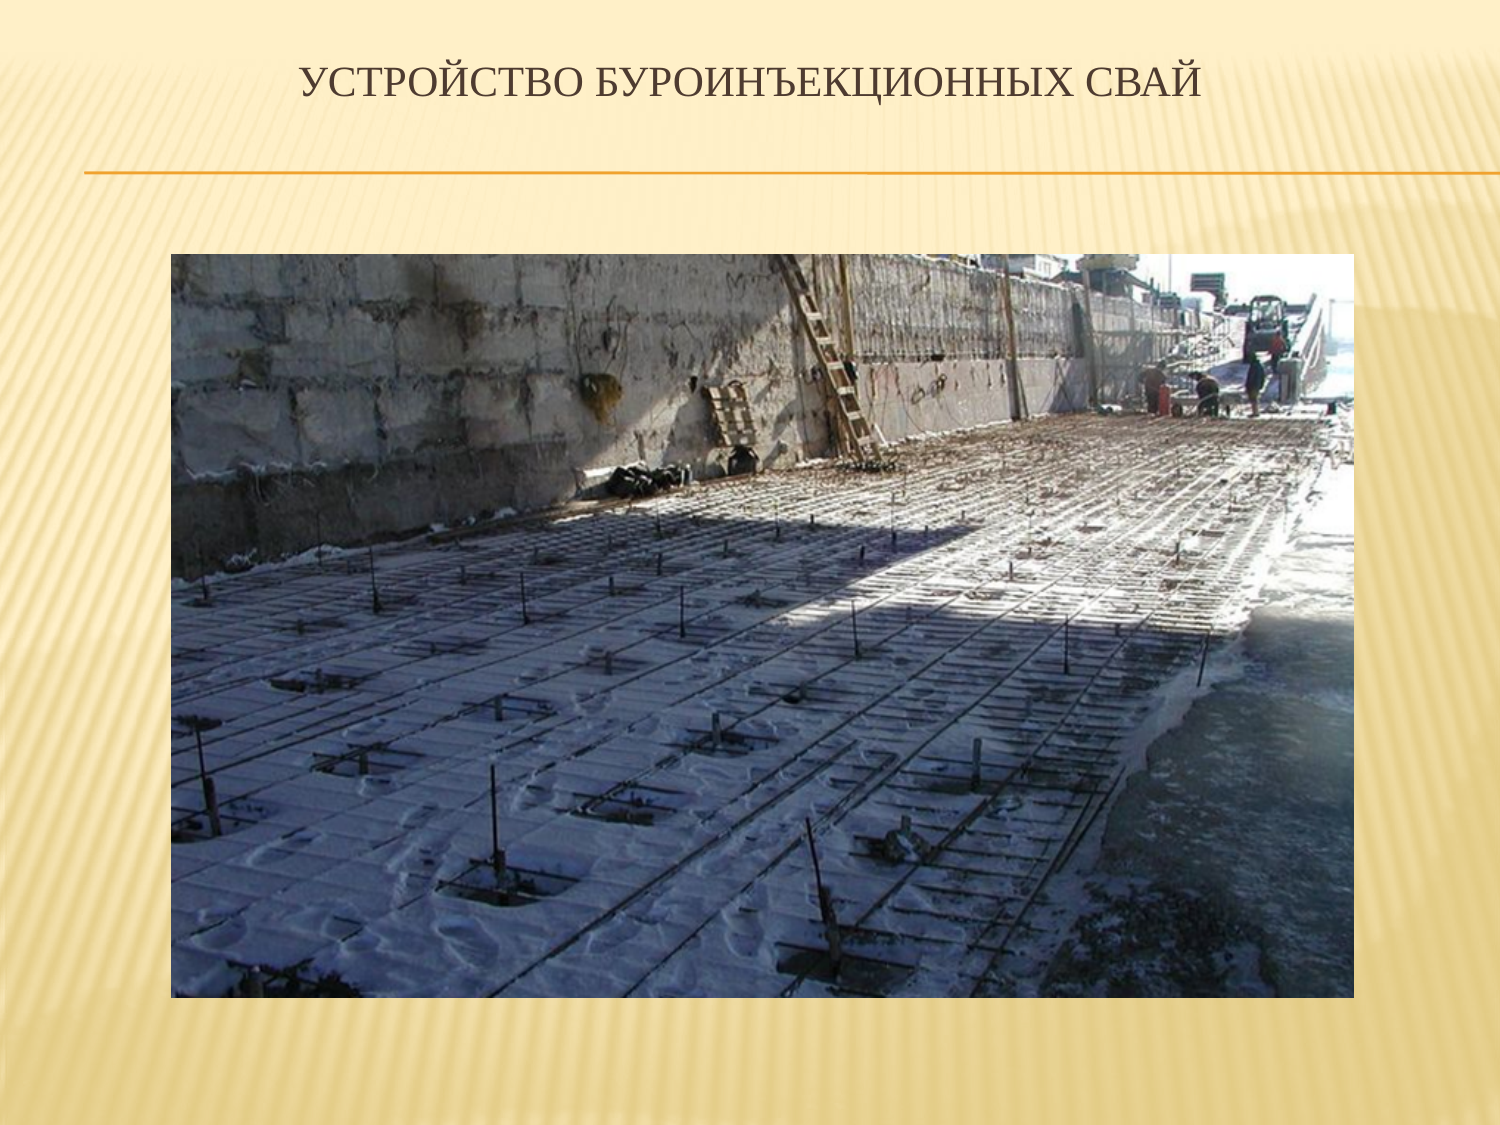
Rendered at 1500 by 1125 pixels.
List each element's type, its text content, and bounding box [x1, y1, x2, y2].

title Устройство буроинъекционных свай [75, 45, 1425, 164]
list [170, 254, 1355, 998]
